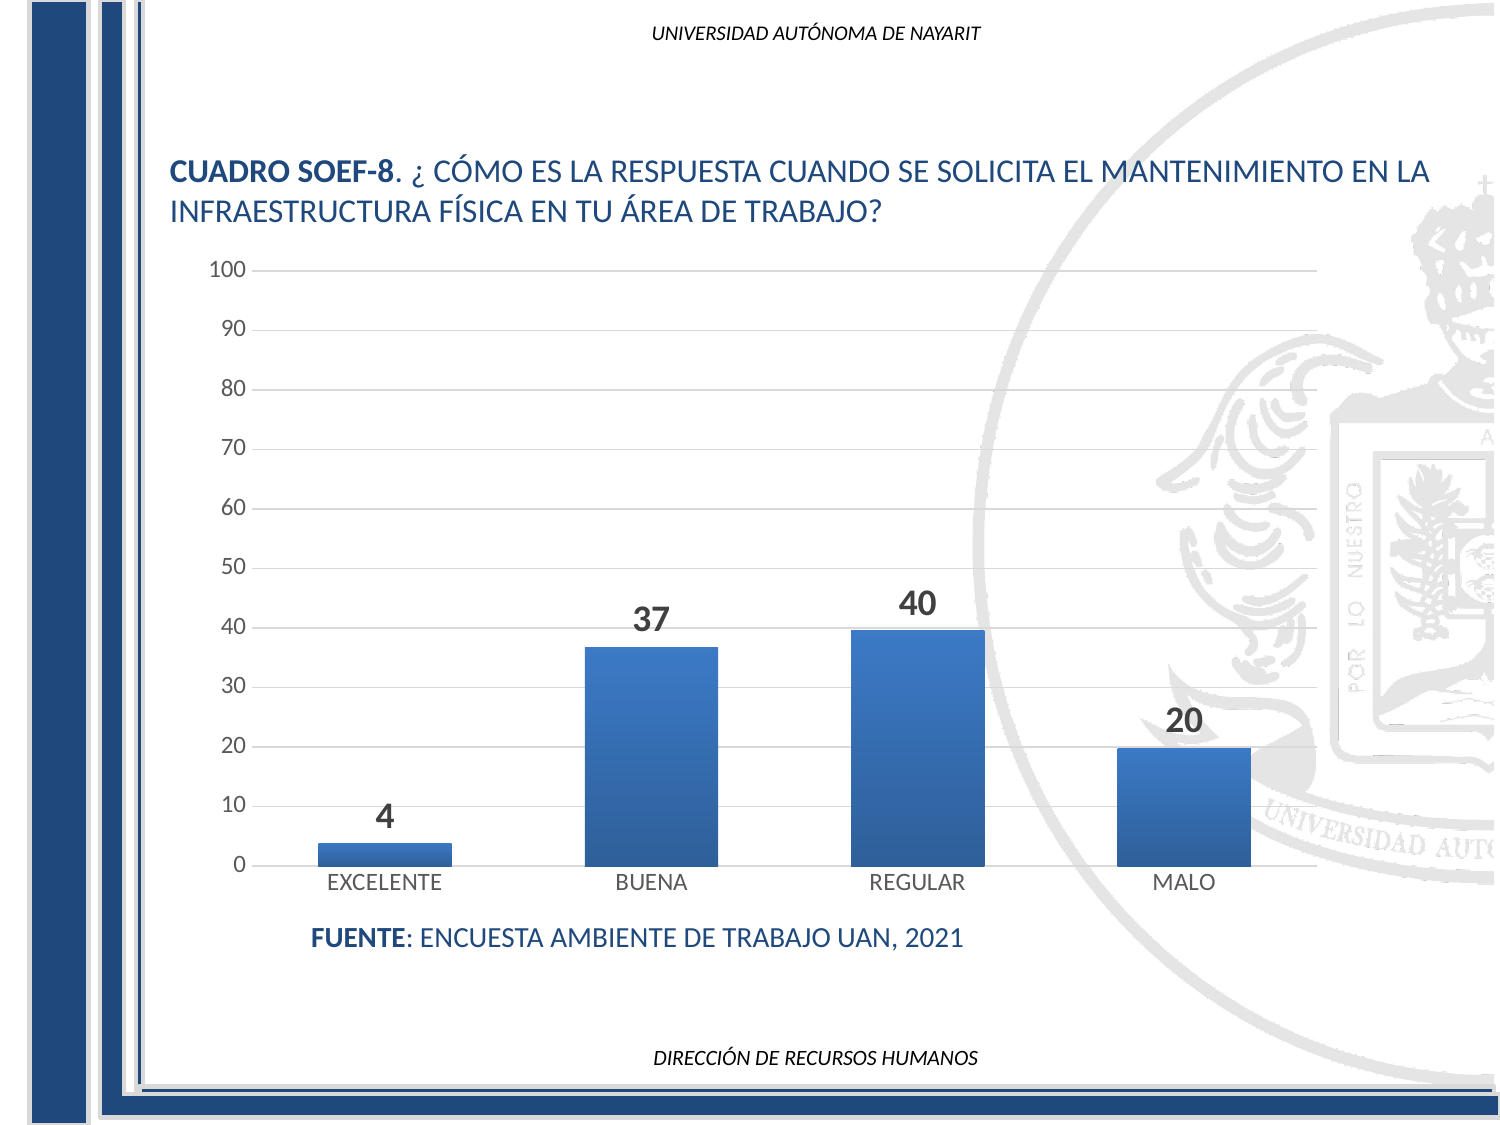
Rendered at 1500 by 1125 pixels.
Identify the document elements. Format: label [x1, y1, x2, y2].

text_box [29, 0, 1500, 1125]
chart [184, 244, 1341, 911]
